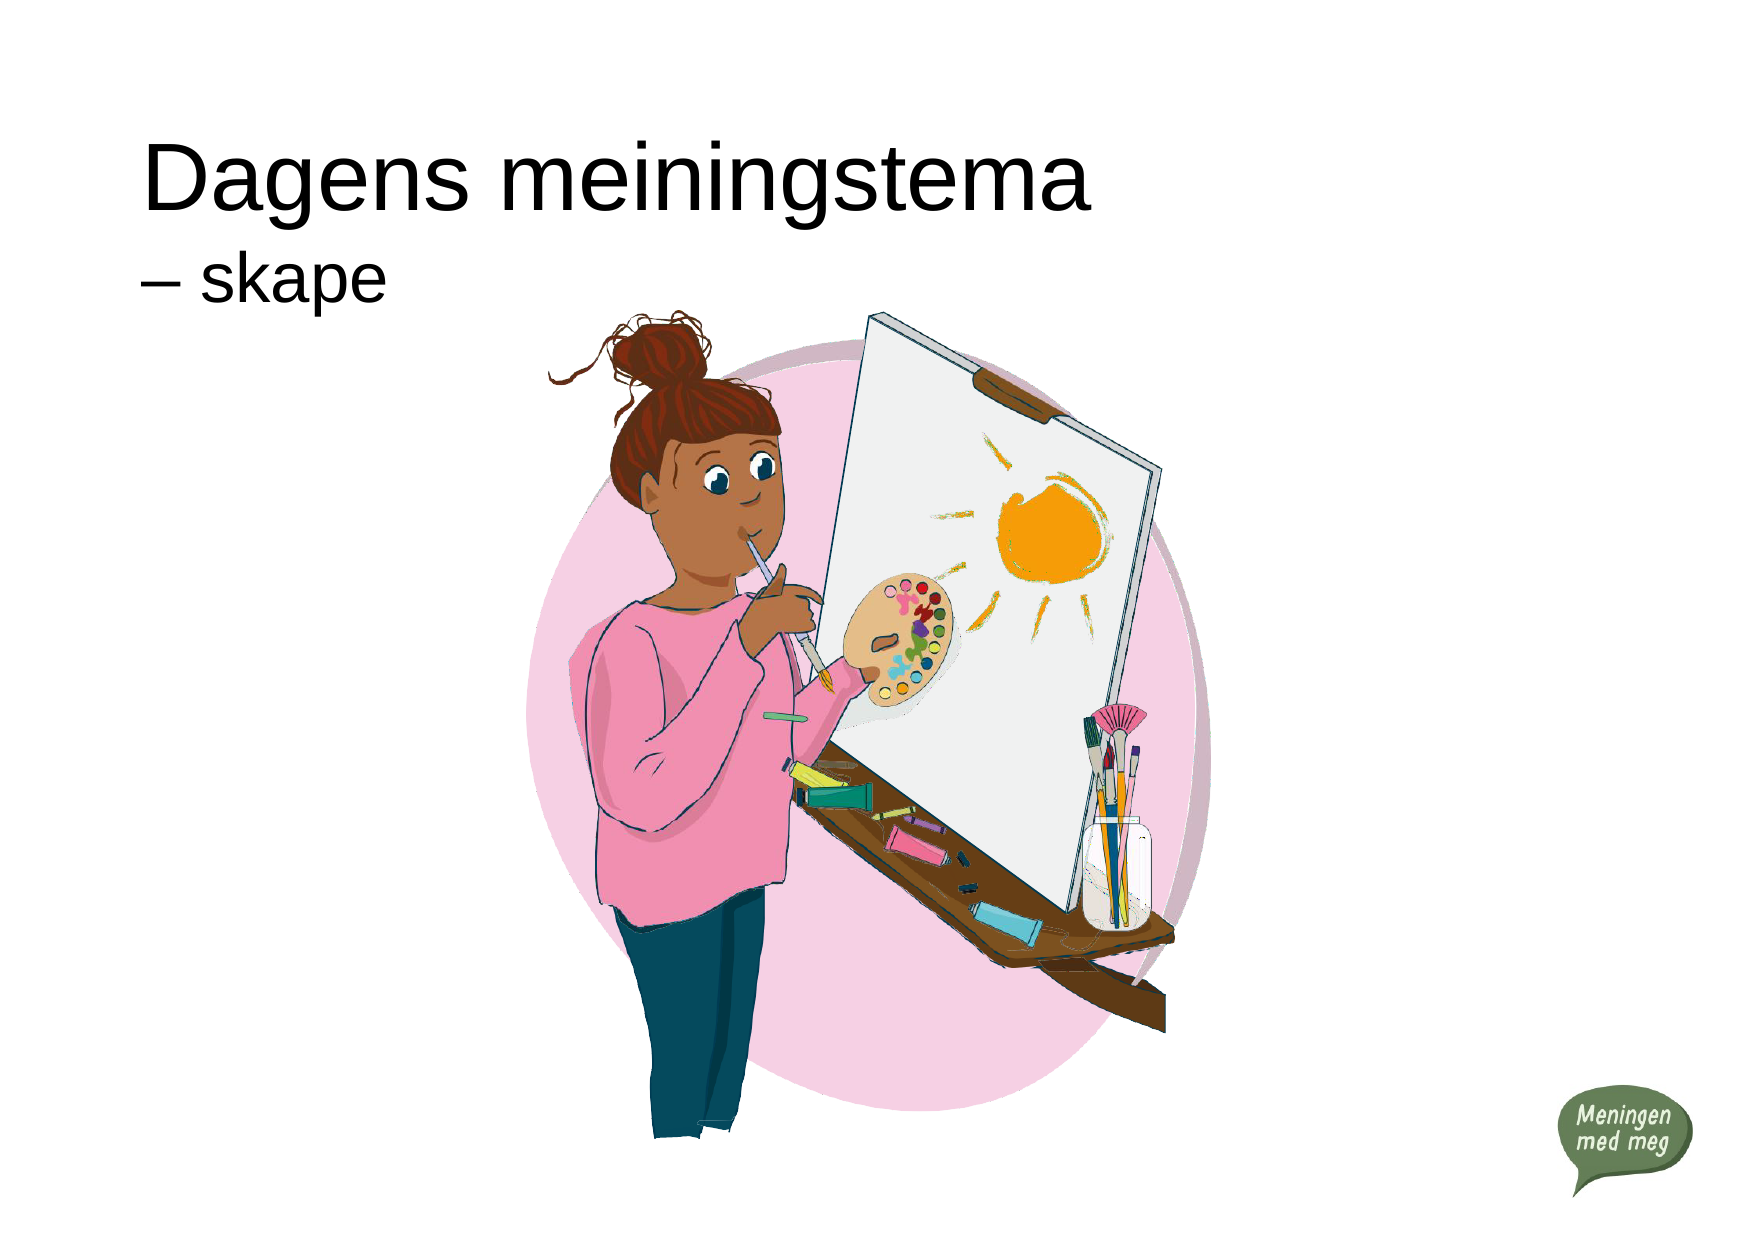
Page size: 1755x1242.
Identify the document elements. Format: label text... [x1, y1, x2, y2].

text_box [526, 310, 1211, 1141]
picture [1557, 1084, 1693, 1198]
title Dagens meiningstema – skape [139, 112, 1195, 322]
